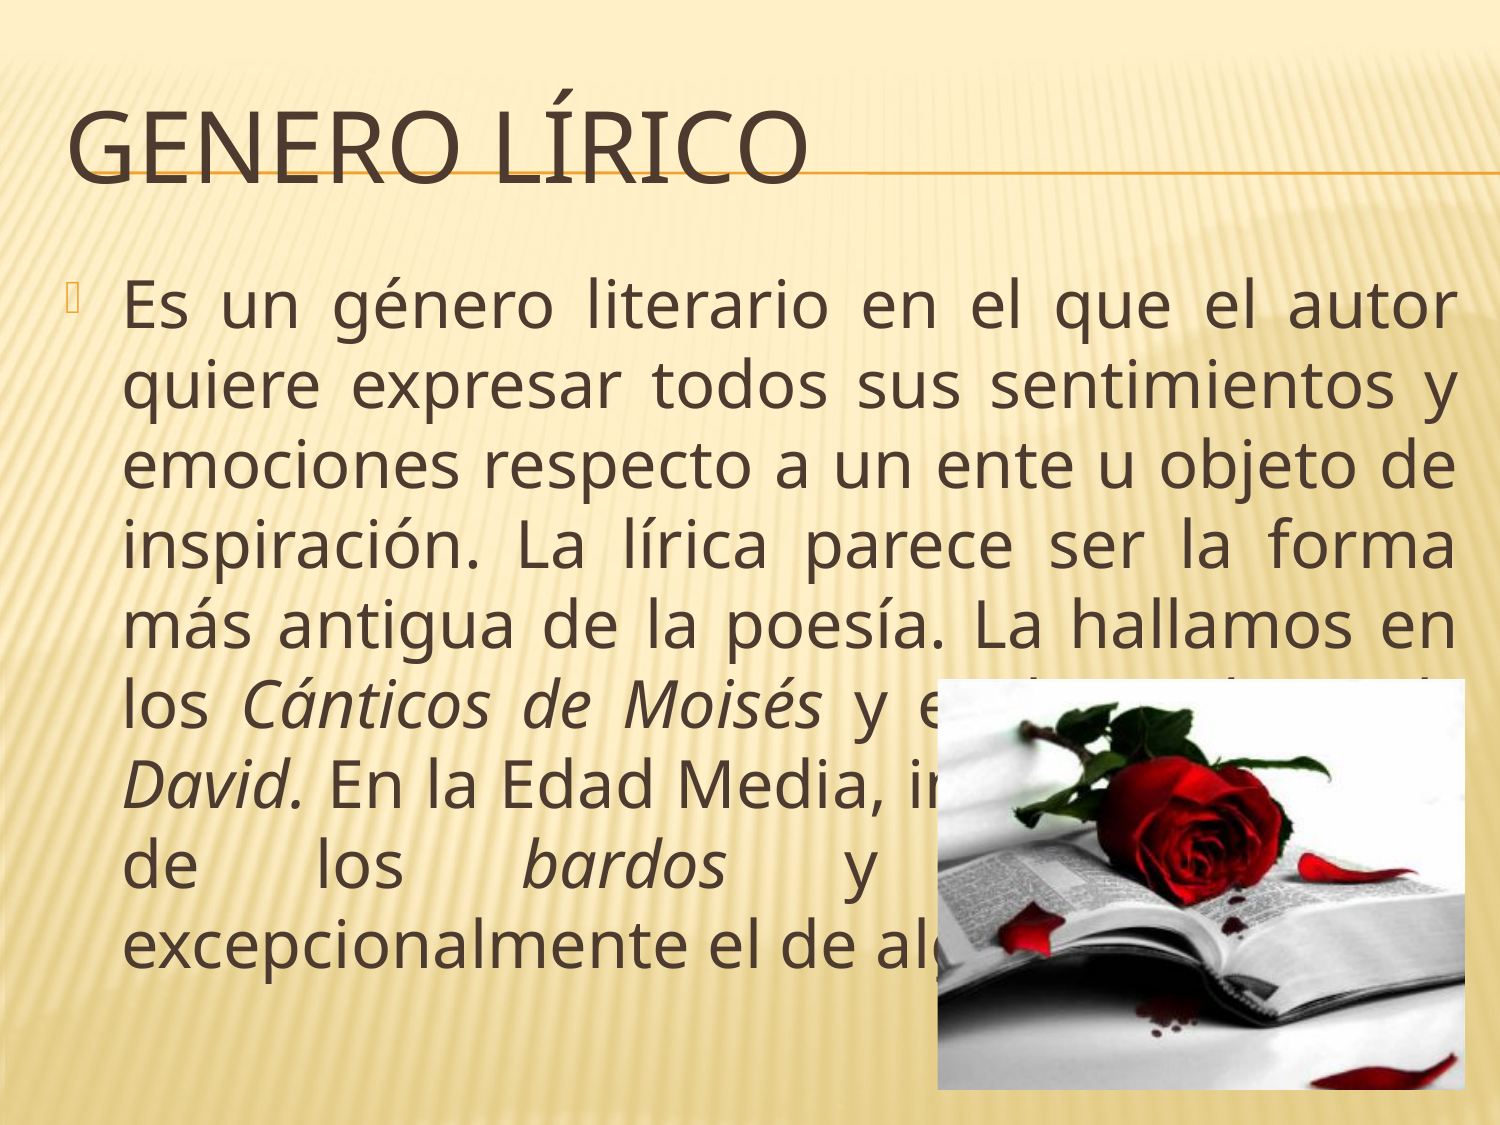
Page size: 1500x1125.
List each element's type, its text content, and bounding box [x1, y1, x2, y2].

list Es un género literario en el que el autor quiere expresar todos sus sentimientos y emociones respecto a un ente u objeto de inspiración. La lírica parece ser la forma más antigua de la poesía. La hallamos en los Cánticos de Moisés y en los Salmos de David. En la Edad Media, inspiró los cantos de los bardos y trovadores y excepcionalmente el de algunos troveros. [50, 254, 1475, 998]
title Genero lírico [50, 75, 1475, 213]
picture [937, 679, 1466, 1091]
